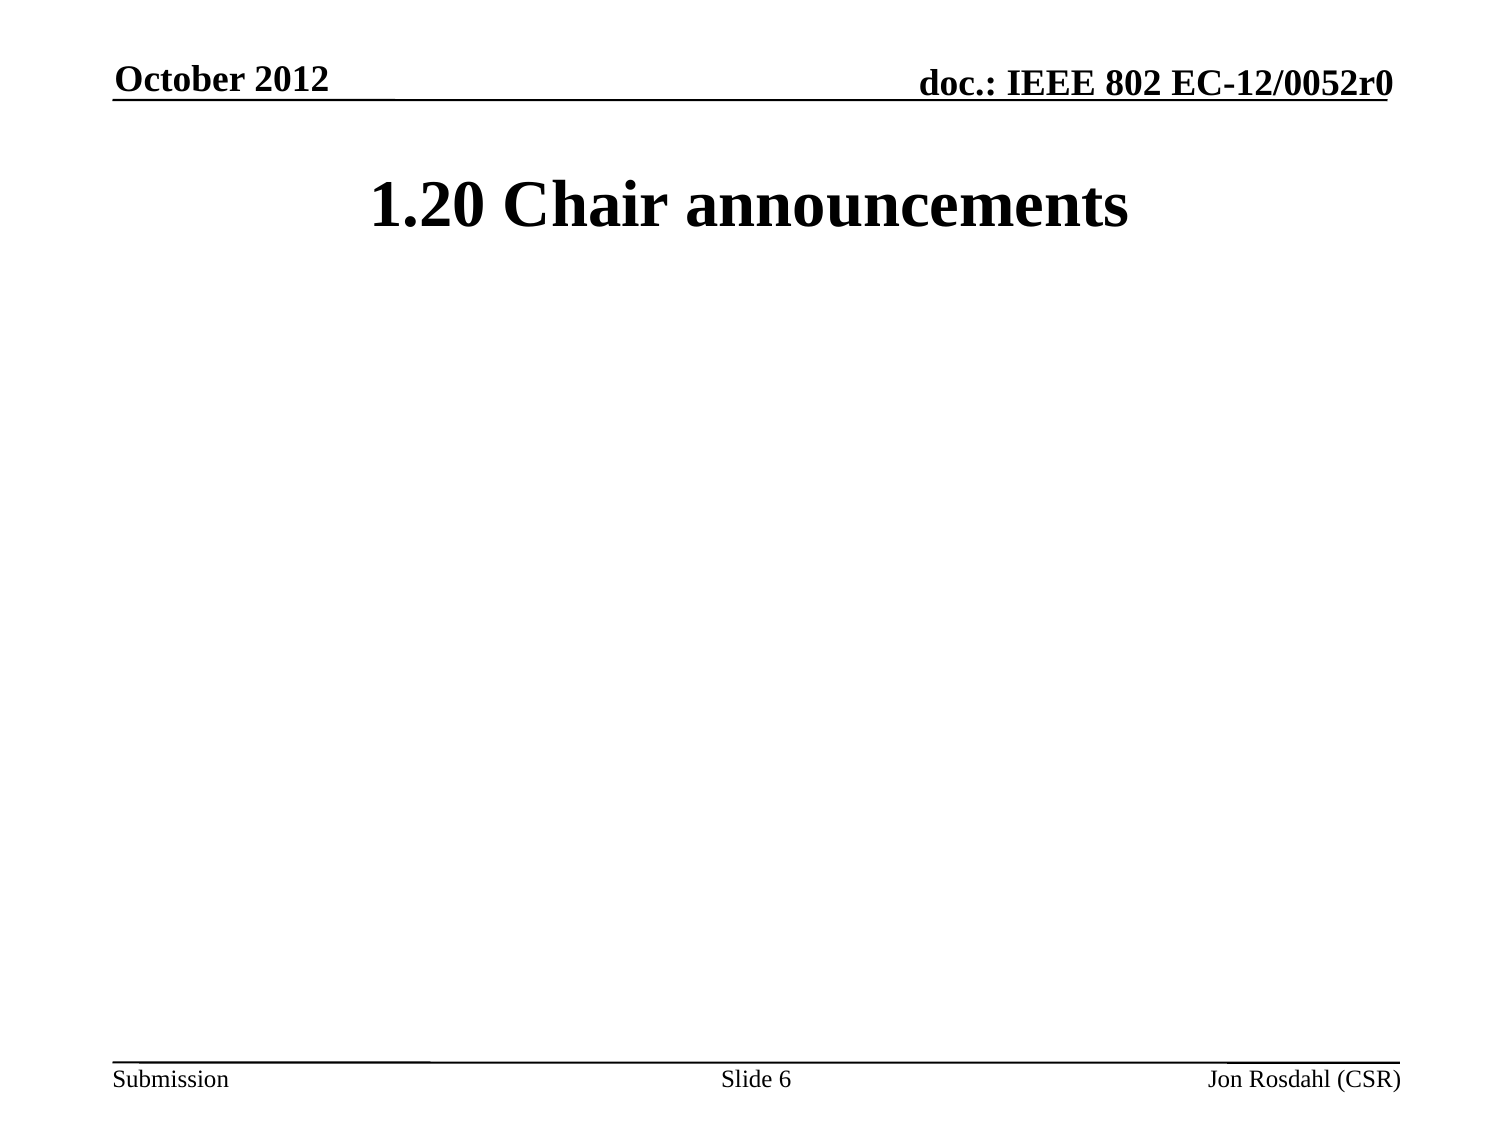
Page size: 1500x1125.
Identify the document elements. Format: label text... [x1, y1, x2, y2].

footer Jon Rosdahl (CSR) [878, 1061, 1402, 1093]
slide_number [114, 54, 423, 100]
slide_number Slide 6 [712, 1061, 800, 1123]
title 1.20 Chair announcements [112, 112, 1388, 288]
